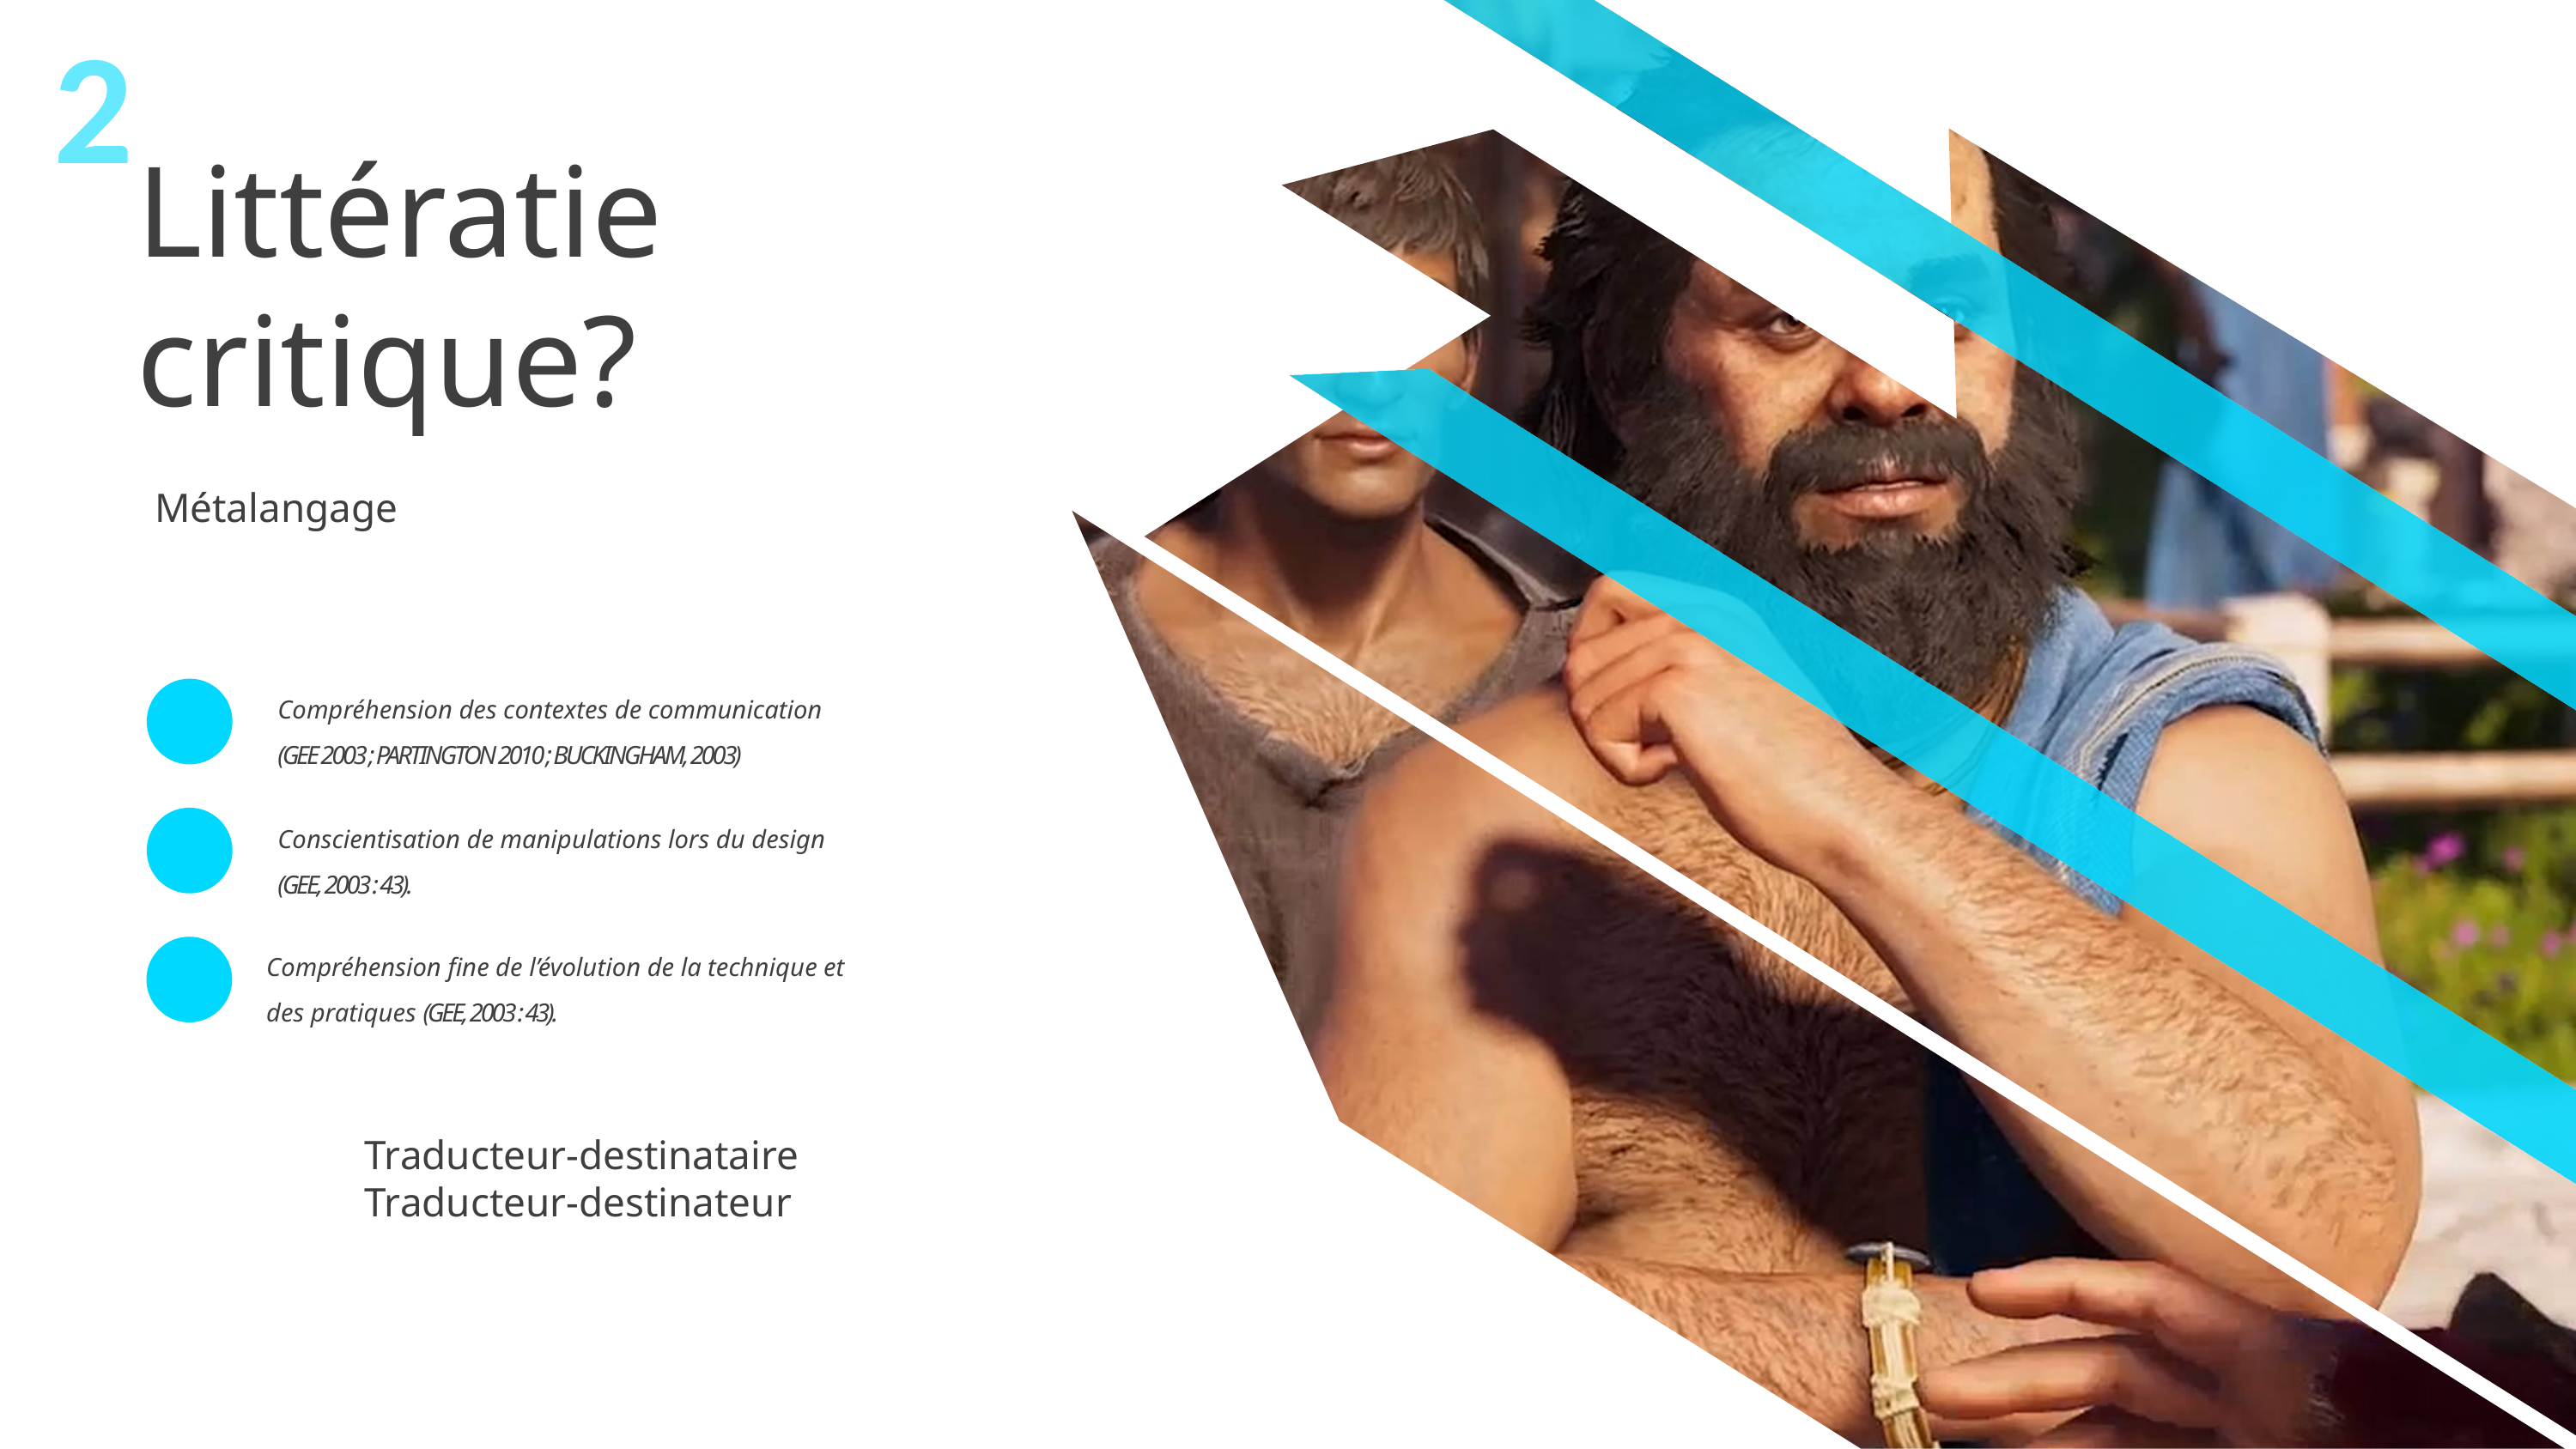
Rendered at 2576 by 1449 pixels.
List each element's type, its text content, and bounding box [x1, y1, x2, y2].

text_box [124, 124, 960, 1233]
text_box 2 [39, 0, 147, 202]
picture [1072, 0, 2576, 1449]
